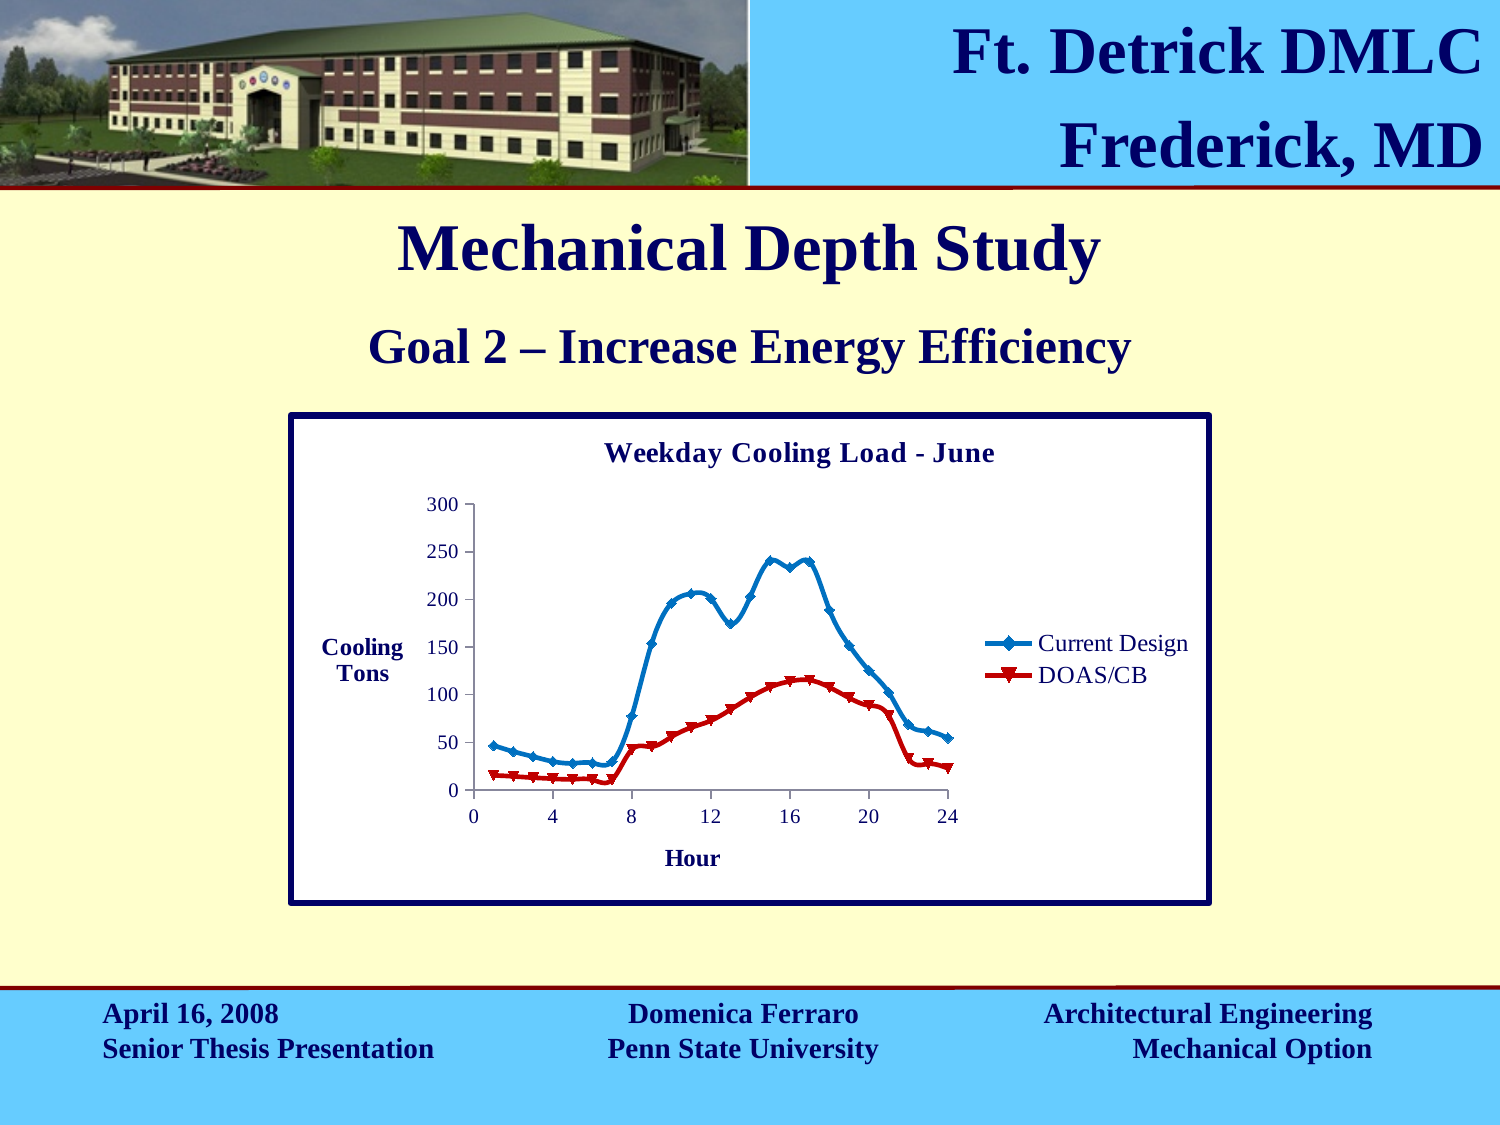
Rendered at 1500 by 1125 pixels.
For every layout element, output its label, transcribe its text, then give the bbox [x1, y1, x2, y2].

title Mechanical Depth Study [0, 199, 1500, 288]
picture [0, 0, 750, 185]
text_box Goal 2 – Increase Energy Efficiency [0, 299, 1500, 388]
chart [287, 412, 1213, 907]
